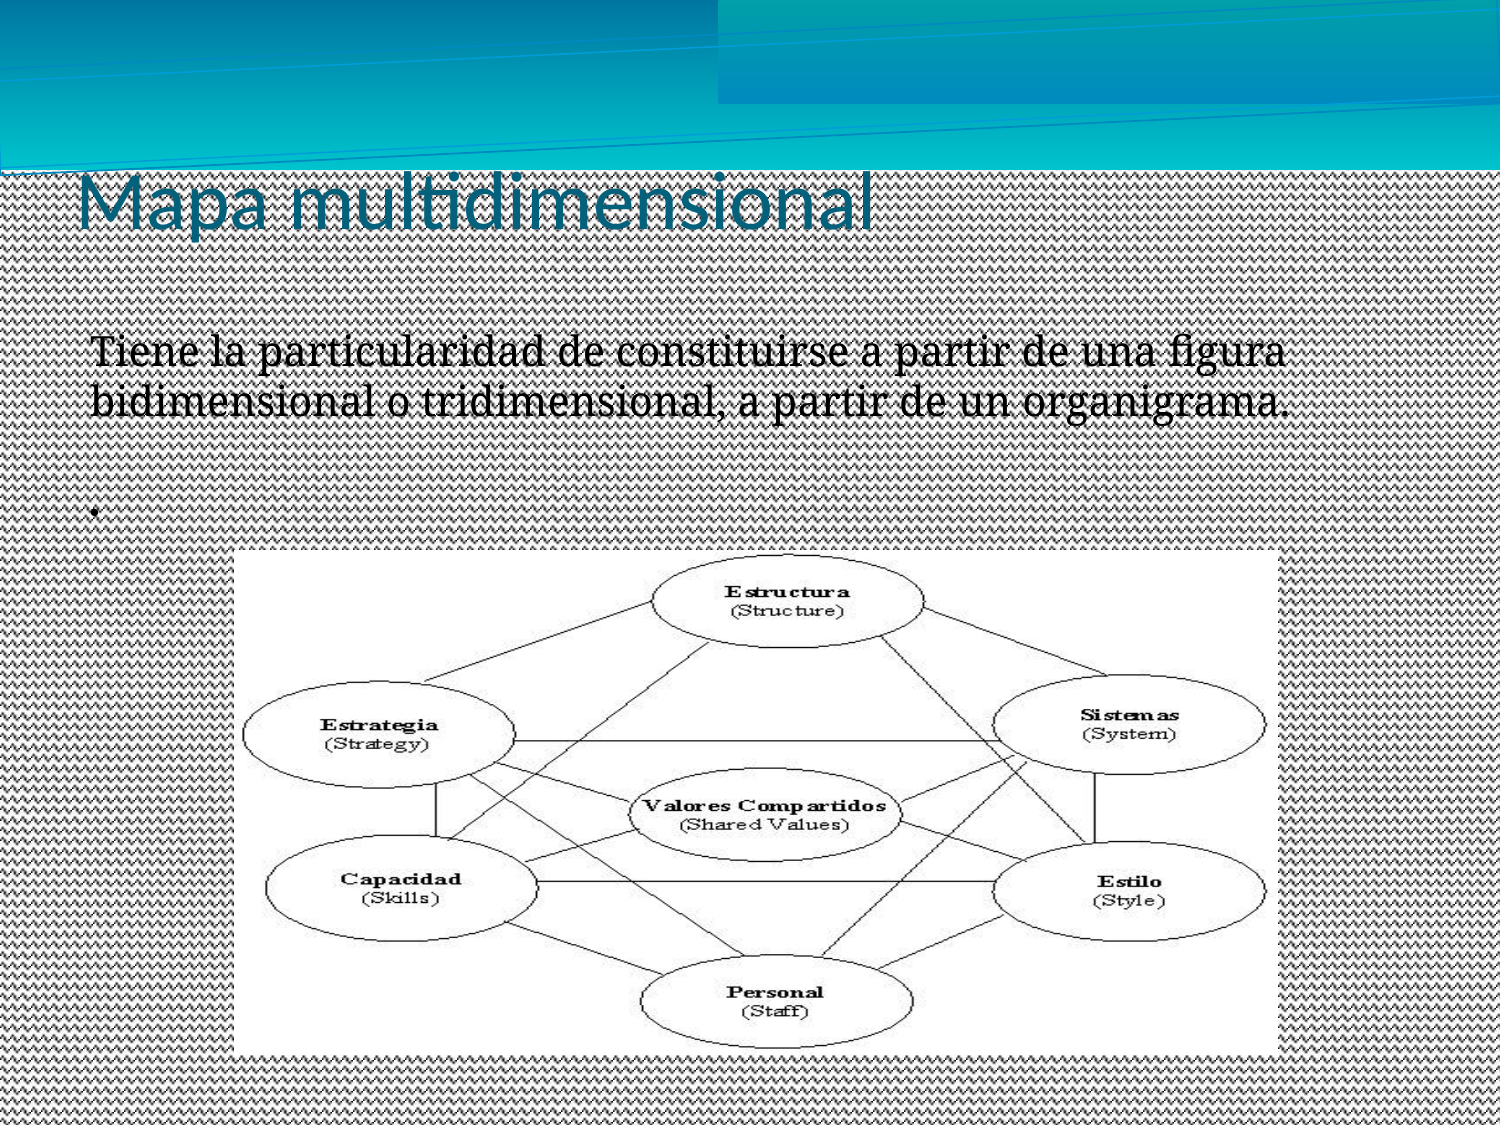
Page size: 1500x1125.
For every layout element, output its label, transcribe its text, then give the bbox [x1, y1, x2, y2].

picture [0, 169, 1500, 1125]
text_box Mapa multidimensional [75, 115, 1425, 246]
picture [2, 169, 75, 173]
text_box Tiene la particularidad de constituirse a partir de una figura bidimensional o tridimensional, a partir de un organigrama. [75, 317, 1425, 1038]
